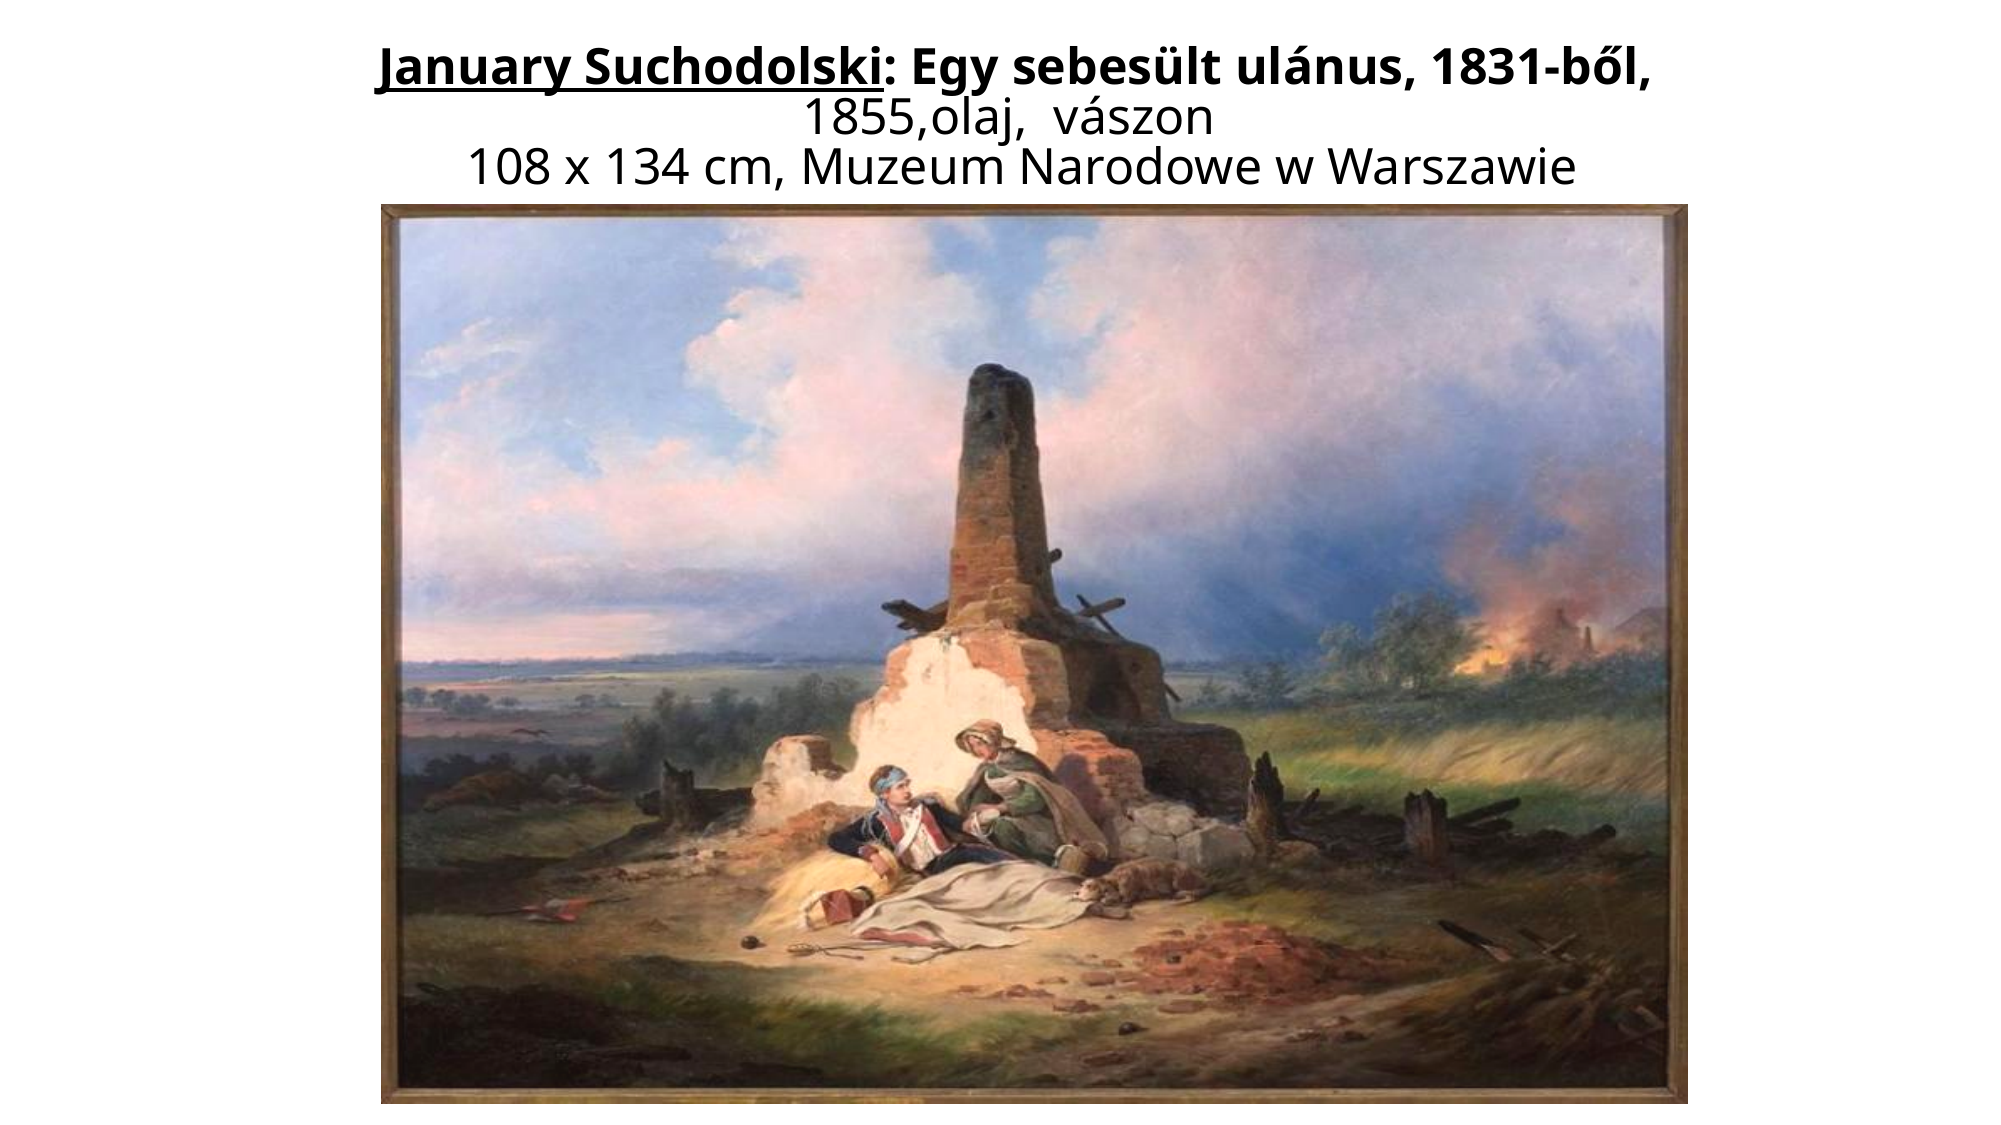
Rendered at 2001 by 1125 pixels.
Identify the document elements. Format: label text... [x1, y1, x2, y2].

picture [380, 204, 1689, 1105]
text_box January Suchodolski: Egy sebesült ulánus, 1831-ből, 1855,olaj, vászon 108 x 134 cm, Muzeum Narodowe w Warszawie [281, 37, 1750, 202]
